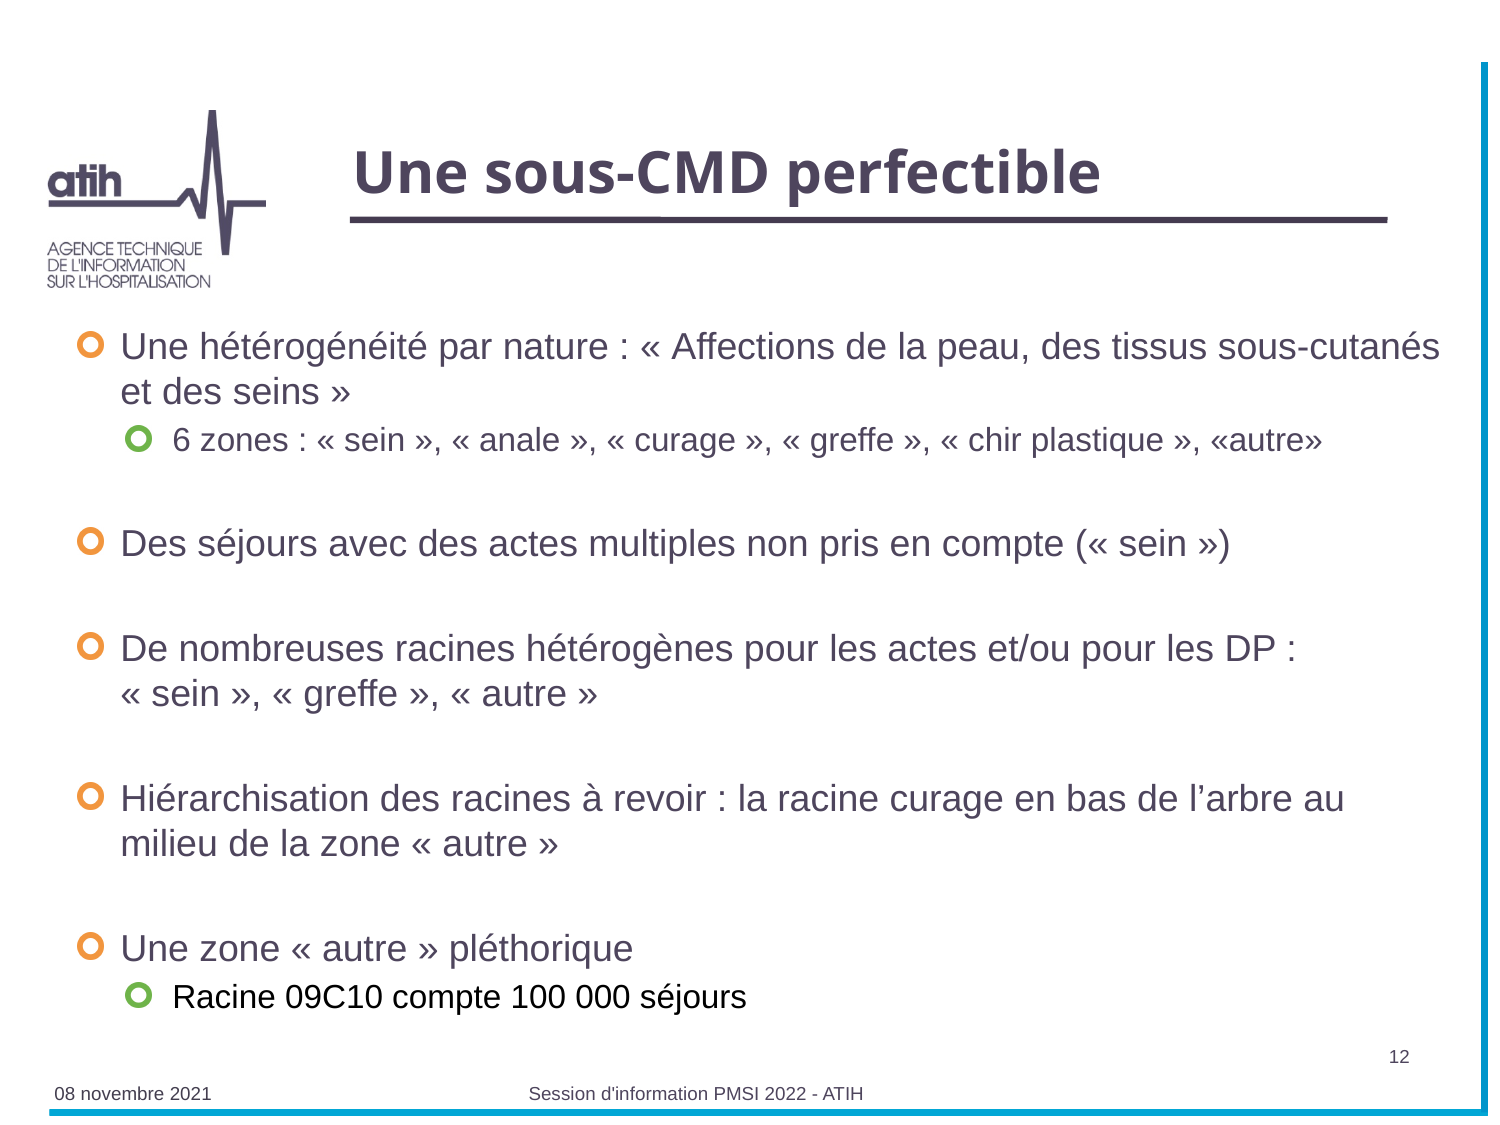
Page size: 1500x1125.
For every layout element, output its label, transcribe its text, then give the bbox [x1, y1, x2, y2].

picture [47, 110, 266, 288]
list Une hétérogénéité par nature : « Affections de la peau, des tissus sous-cutanés et des seins » 6 zones : « sein », « anale », « curage », « greffe », « chir plastique », «autre» Des séjours avec des actes multiples non pris en compte (« sein ») De nombreuses racines hétérogènes pour les actes et/ou pour les DP : « sein », « greffe », « autre » Hiérarchisation des racines à revoir : la racine curage en bas de l’arbre au milieu de la zone « autre » Une zone « autre » pléthorique Racine 09C10 compte 100 000 séjours [32, 314, 1459, 1059]
picture [125, 982, 152, 1008]
footer Session d'information PMSI 2022 - ATIH [513, 1074, 1081, 1118]
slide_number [39, 1074, 290, 1118]
picture [77, 632, 104, 660]
picture [77, 782, 104, 810]
slide_number 12 [1149, 1037, 1425, 1104]
picture [125, 425, 152, 452]
picture [77, 527, 104, 555]
title Une sous-CMD perfectible [337, 50, 1376, 213]
picture [77, 932, 104, 960]
picture [77, 331, 104, 358]
